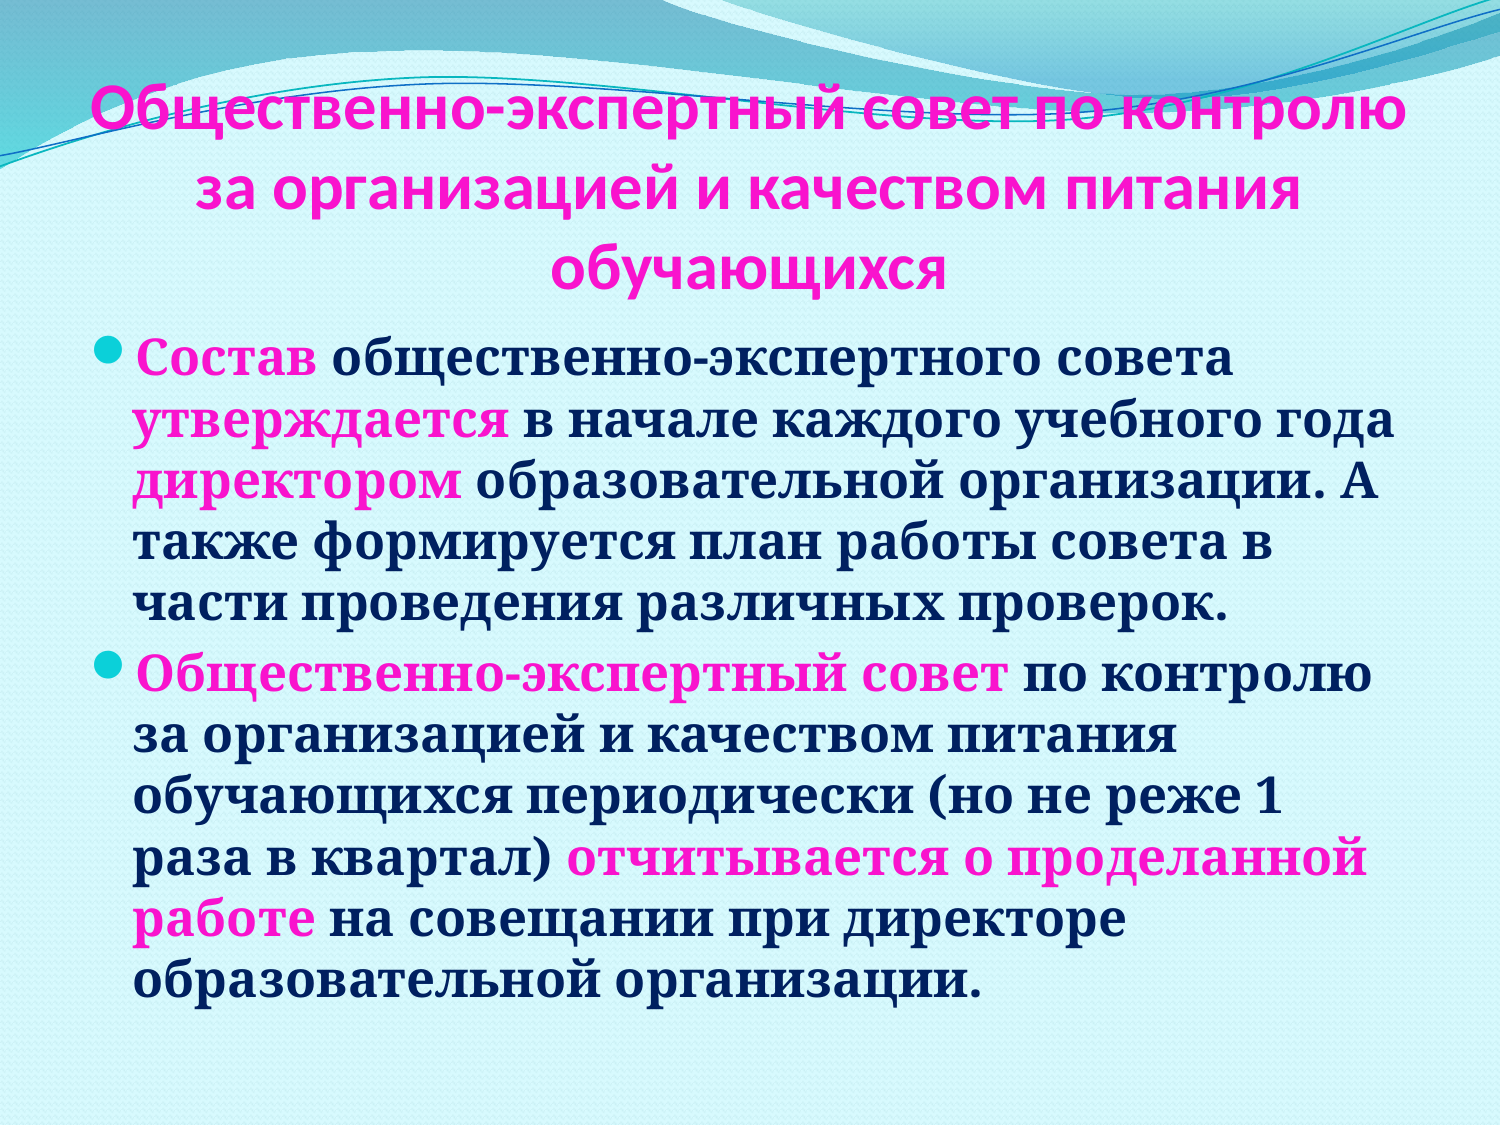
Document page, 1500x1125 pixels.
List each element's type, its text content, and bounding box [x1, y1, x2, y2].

title Общественно-экспертный совет по контролю за организацией и качеством питания обучающихся [74, 115, 1426, 304]
list Состав общественно-экспертного совета утверждается в начале каждого учебного года директором образовательной организации. А также формируется план работы совета в части проведения различных проверок. Общественно-экспертный совет по контролю за организацией и качеством питания обучающихся периодически (но не реже 1 раза в квартал) отчитывается о проделанной работе на совещании при директоре образовательной организации. [74, 317, 1426, 1038]
